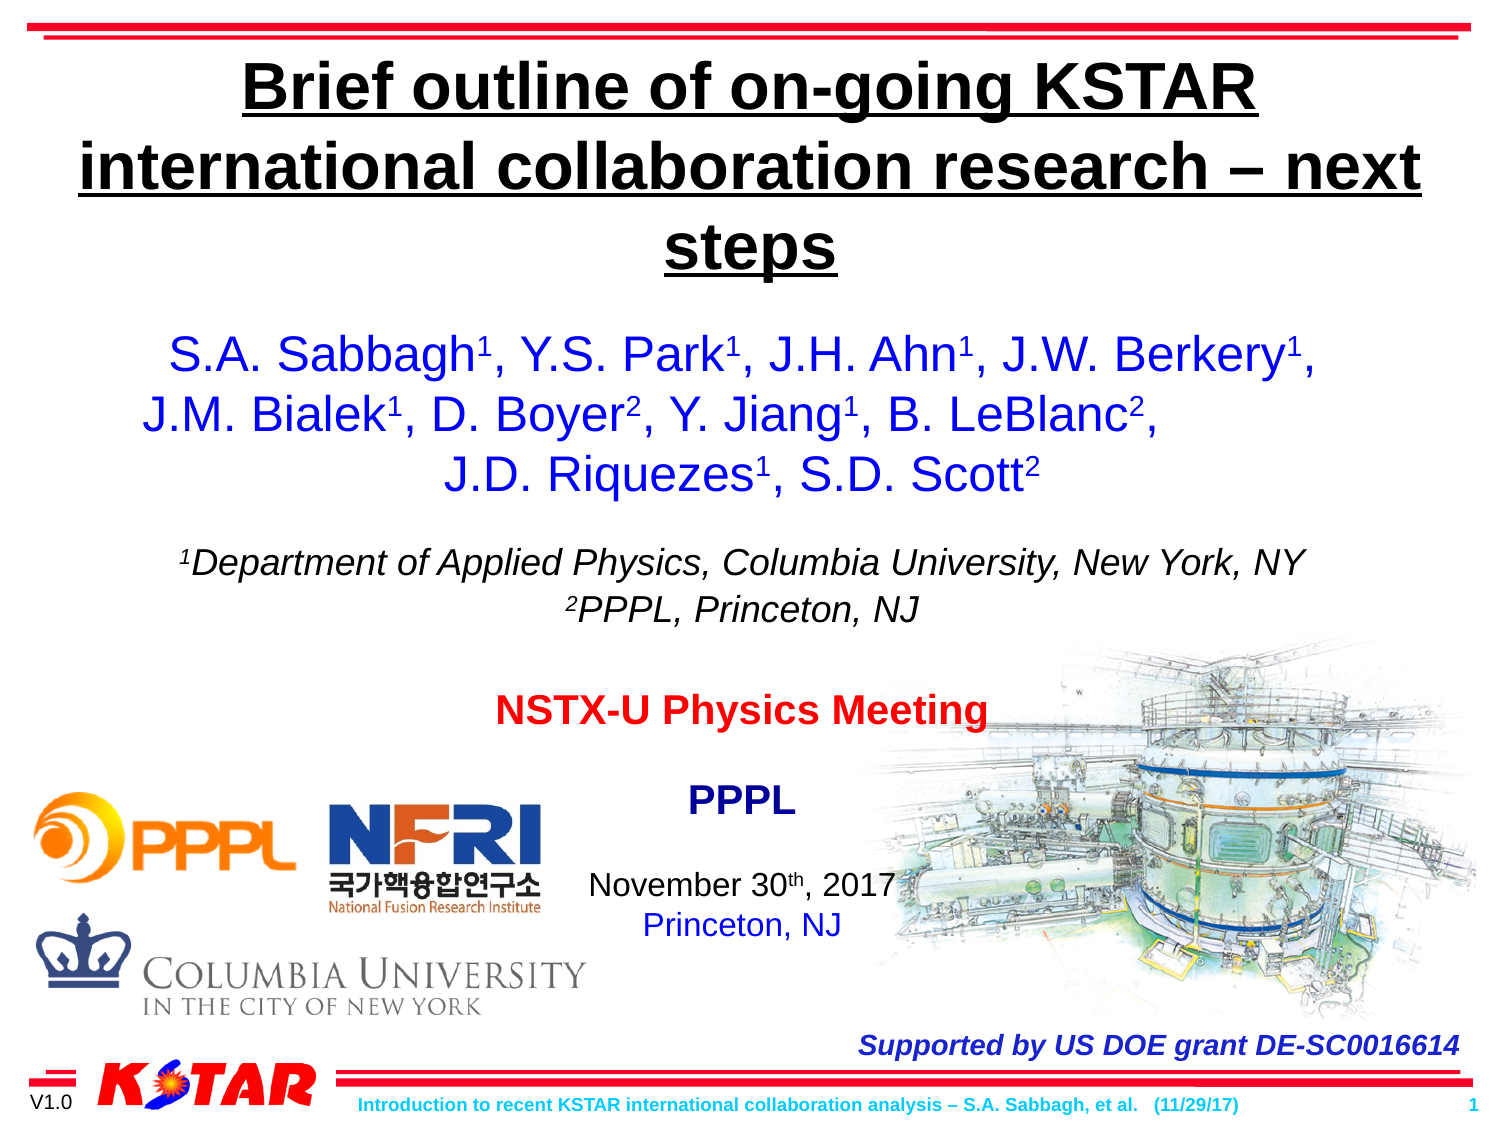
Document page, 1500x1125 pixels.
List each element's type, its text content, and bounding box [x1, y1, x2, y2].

text_box Brief outline of on-going KSTAR international collaboration research – next steps [38, 68, 1463, 257]
picture [29, 783, 303, 885]
picture [76, 1054, 336, 1115]
picture [831, 599, 1489, 1035]
picture [34, 803, 588, 1016]
text_box S.A. Sabbagh1, Y.S. Park1, J.H. Ahn1, J.W. Berkery1, J.M. Bialek1, D. Boyer2, Y. Jiang1, B. LeBlanc2, J.D. Riquezes1, S.D. Scott2 1Department of Applied Physics, Columbia University, New York, NY 2PPPL, Princeton, NJ NSTX-U Physics Meeting PPPL November 30th, 2017 Princeton, NJ [107, 313, 1378, 950]
text_box V1.0 [14, 1081, 88, 1121]
text_box Supported by US DOE grant DE-SC0016614 [584, 1019, 1476, 1069]
